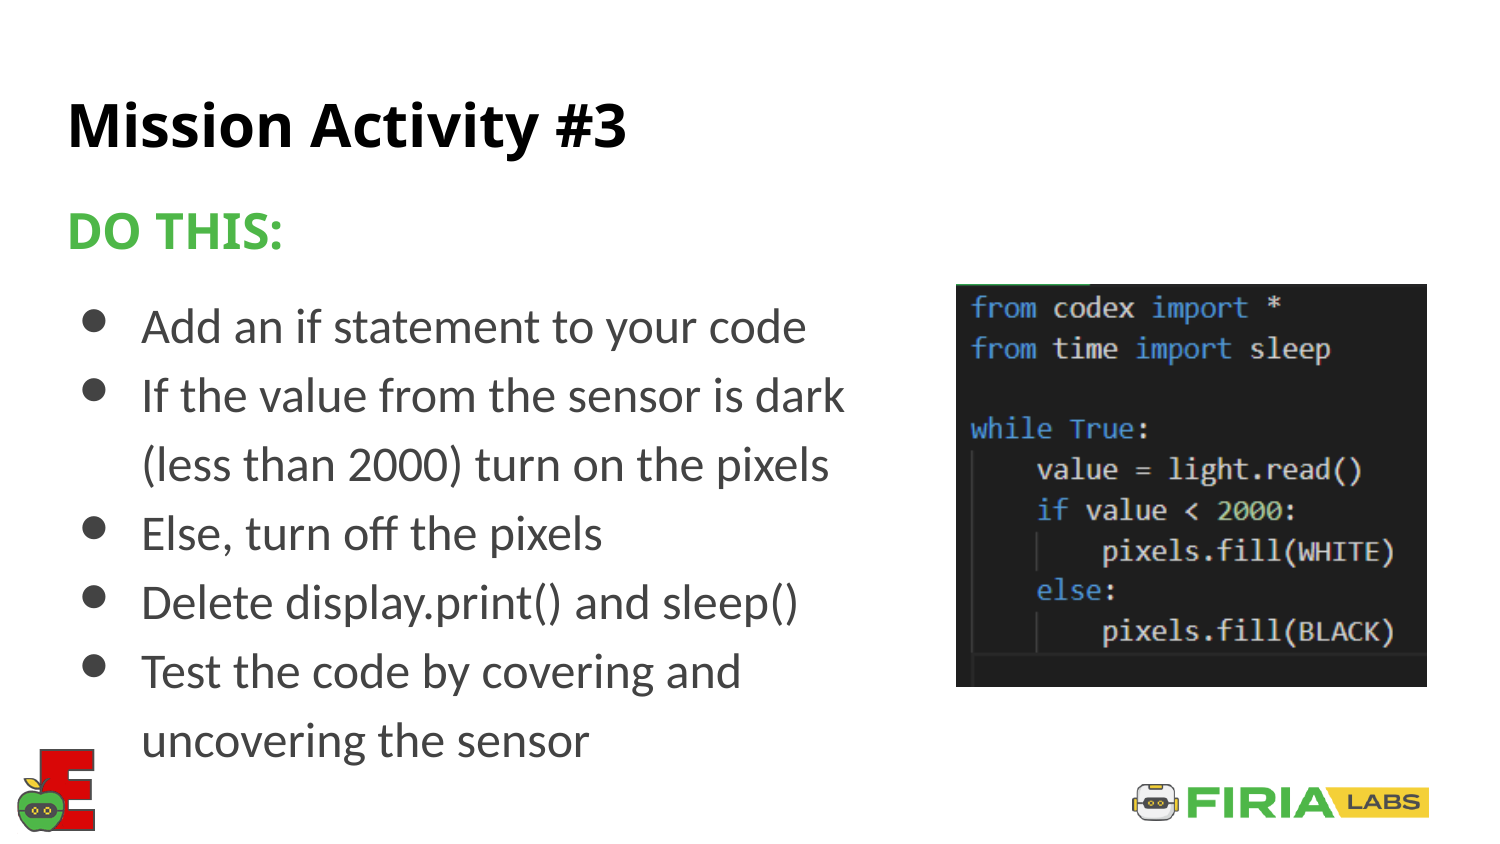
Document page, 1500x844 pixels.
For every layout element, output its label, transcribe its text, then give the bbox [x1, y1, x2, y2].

picture [956, 284, 1427, 688]
title Mission Activity #3 [51, 72, 1449, 176]
picture [11, 744, 102, 834]
list DO THIS: Add an if statement to your code If the value from the sensor is dark (less than 2000) turn on the pixels Else, turn off the pixels Delete display.print() and sleep() Test the code by covering and uncovering the sensor [51, 175, 929, 810]
picture [1121, 777, 1436, 826]
